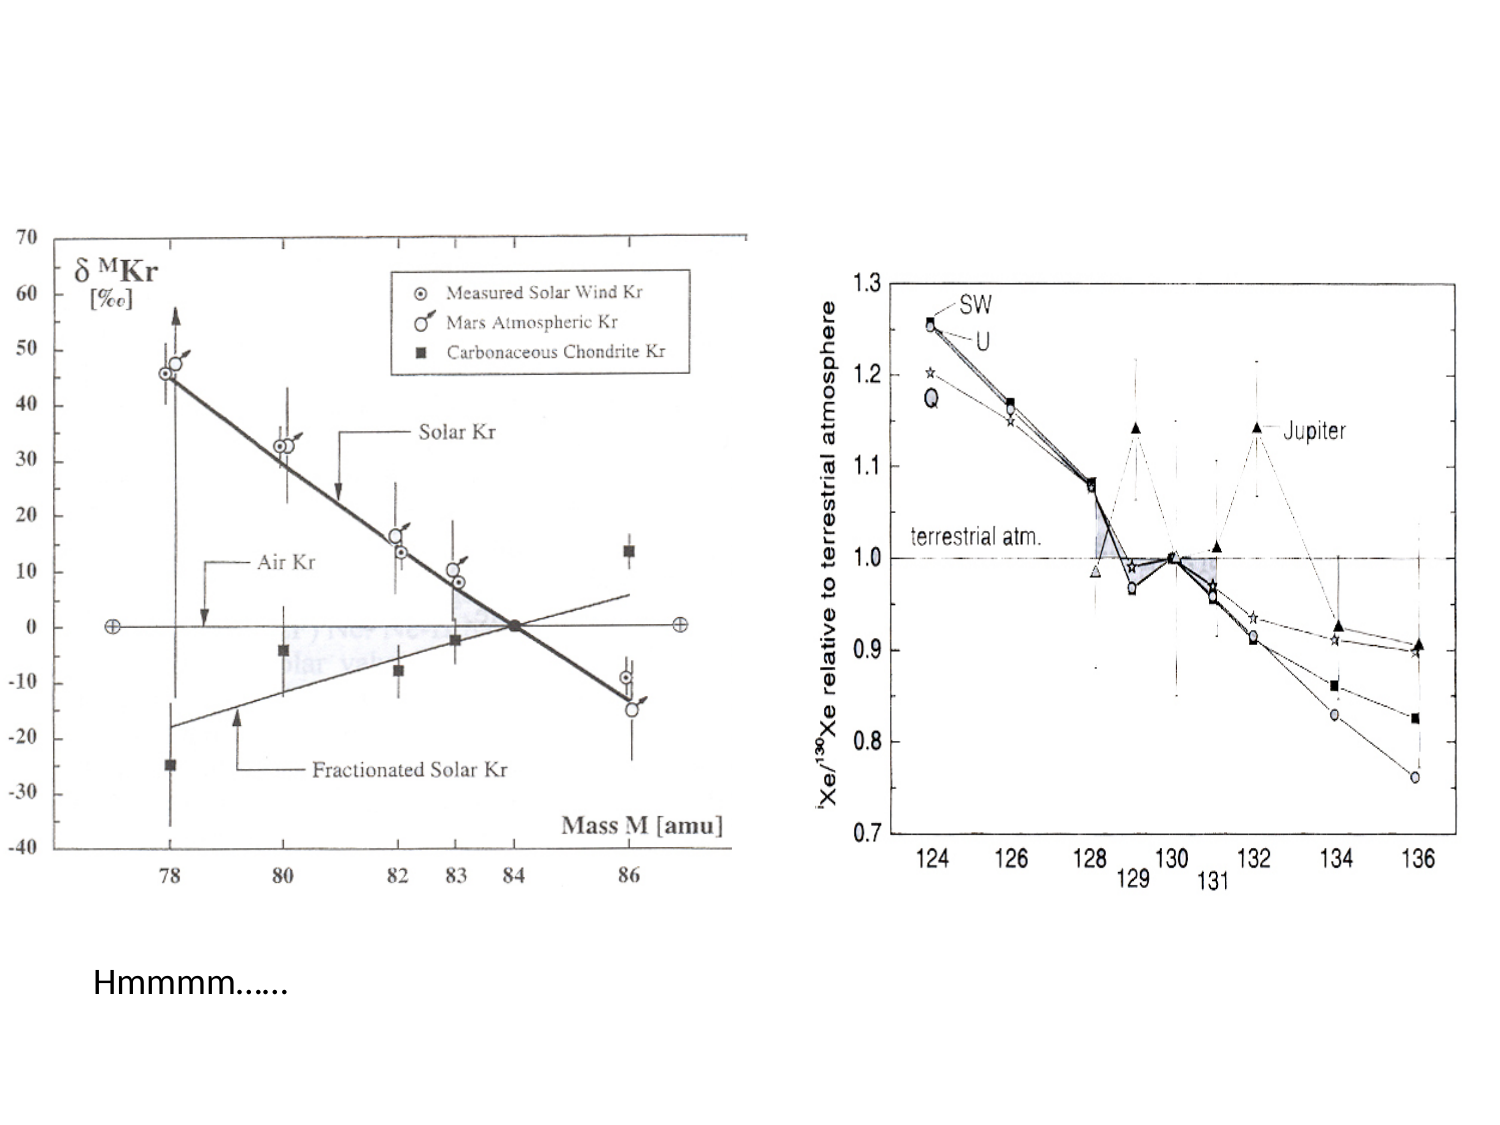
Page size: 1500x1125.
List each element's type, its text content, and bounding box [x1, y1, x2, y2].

picture [0, 224, 1500, 913]
text_box Hmmmm…… [78, 949, 312, 1010]
